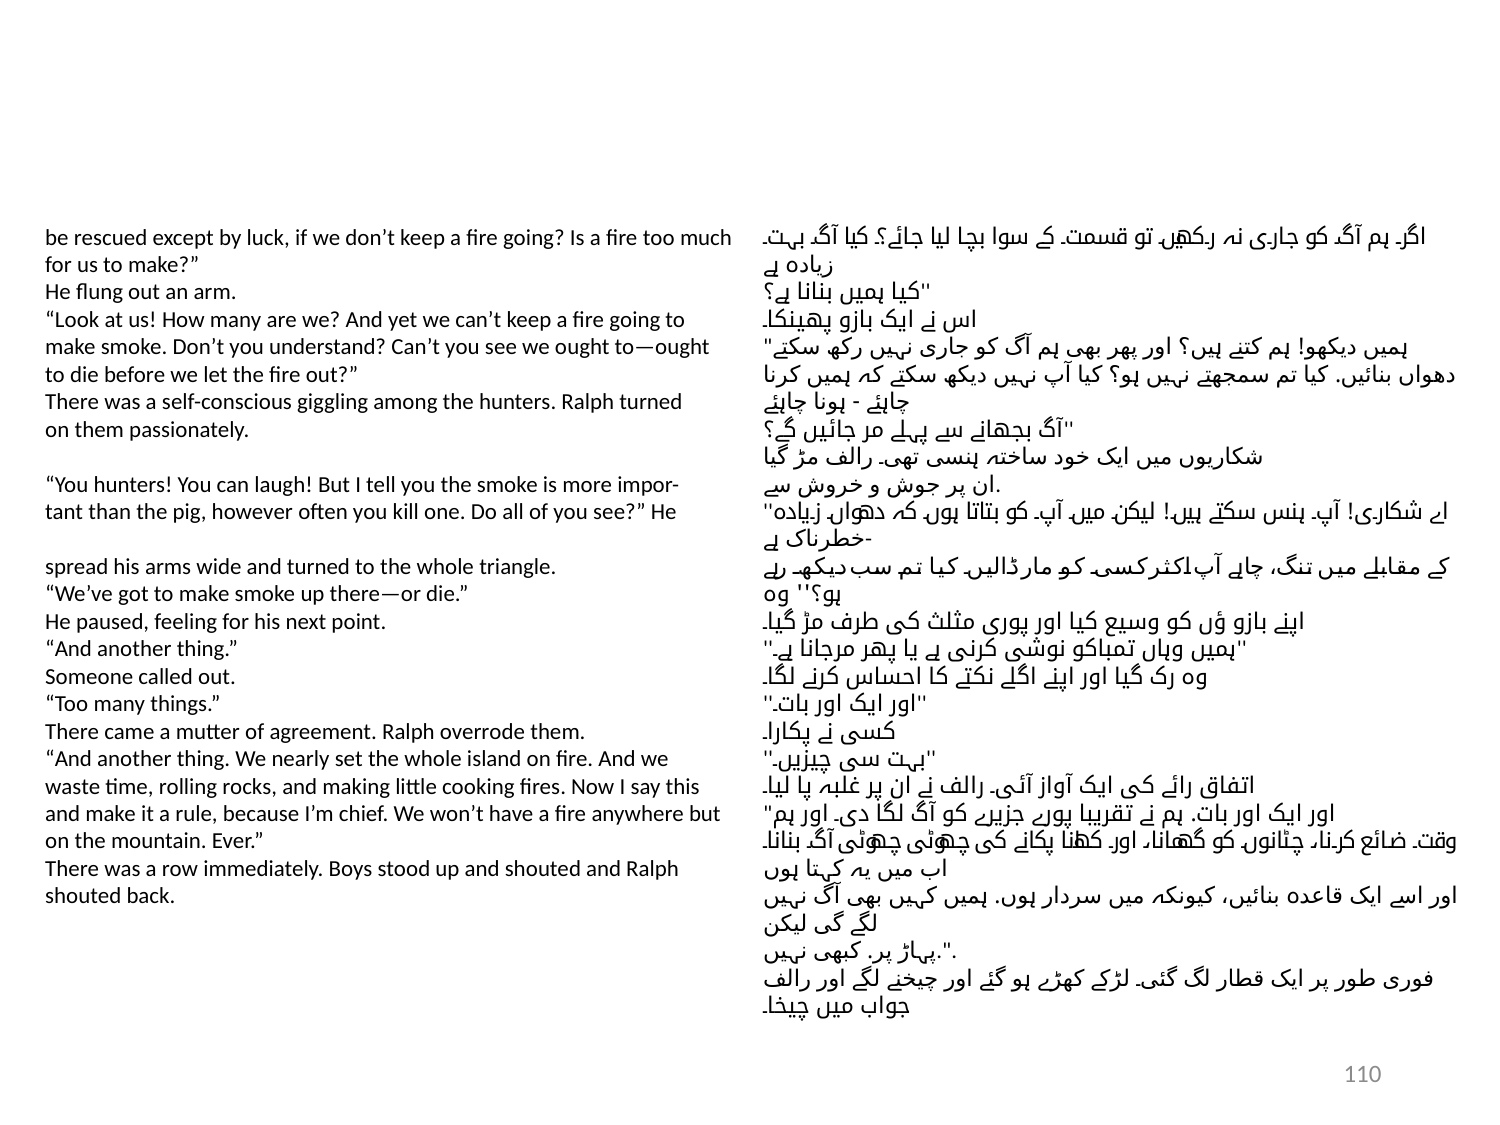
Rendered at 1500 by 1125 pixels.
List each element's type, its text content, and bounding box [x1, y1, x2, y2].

slide_number 110 [1059, 1042, 1397, 1103]
text_box be rescued except by luck, if we don’t keep a fire going? Is a fire too much for us to make?” He flung out an arm. “Look at us! How many are we? And yet we can’t keep a fire going to make smoke. Don’t you understand? Can’t you see we ought to—ought to die before we let the fire out?” There was a self-conscious giggling among the hunters. Ralph turned on them passionately. “You hunters! You can laugh! But I tell you the smoke is more impor- tant than the pig, however often you kill one. Do all of you see?” He spread his arms wide and turned to the whole triangle. “We’ve got to make smoke up there—or die.” He paused, feeling for his next point. “And another thing.” Someone called out. “Too many things.” There came a mutter of agreement. Ralph overrode them. “And another thing. We nearly set the whole island on fire. And we waste time, rolling rocks, and making little cooking fires. Now I say this and make it a rule, because I’m chief. We won’t have a fire anywhere but on the mountain. Ever.” There was a row immediately. Boys stood up and shouted and Ralph shouted back. [30, 214, 748, 916]
text_box اگر ہم آگ کو جاری نہ رکھیں تو قسمت کے سوا بچا لیا جائے؟ کیا آگ بہت زیادہ ہے کیا ہمیں بنانا ہے؟'' اس نے ایک بازو پھینکا۔ "ہمیں دیکھو! ہم کتنے ہیں؟ اور پھر بھی ہم آگ کو جاری نہیں رکھ سکتے دھواں بنائیں. کیا تم سمجھتے نہیں ہو؟ کیا آپ نہیں دیکھ سکتے کہ ہمیں کرنا چاہئے - ہونا چاہئے آگ بجھانے سے پہلے مر جائیں گے؟'' شکاریوں میں ایک خود ساختہ ہنسی تھی۔ رالف مڑ گیا ان پر جوش و خروش سے. ''اے شکاری! آپ ہنس سکتے ہیں! لیکن میں آپ کو بتاتا ہوں کہ دھواں زیادہ خطرناک ہے- کے مقابلے میں تنگ، چاہے آپ اکثر کسی کو مار ڈالیں۔ کیا تم سب دیکھ رہے ہو؟'' وہ اپنے بازو ؤں کو وسیع کیا اور پوری مثلث کی طرف مڑ گیا۔ ''ہمیں وہاں تمباکو نوشی کرنی ہے یا پھر مرجانا ہے۔'' وہ رک گیا اور اپنے اگلے نکتے کا احساس کرنے لگا۔ ''اور ایک اور بات۔'' کسی نے پکارا۔ ''بہت سی چیزیں۔'' اتفاق رائے کی ایک آواز آئی۔ رالف نے ان پر غلبہ پا لیا۔ "اور ایک اور بات. ہم نے تقریبا پورے جزیرے کو آگ لگا دی۔ اور ہم وقت ضائع کرنا، چٹانوں کو گھمانا، اور کھانا پکانے کی چھوٹی چھوٹی آگ بنانا۔ اب میں یہ کہتا ہوں اور اسے ایک قاعدہ بنائیں، کیونکہ میں سردار ہوں. ہمیں کہیں بھی آگ نہیں لگے گی لیکن پہاڑ پر. کبھی نہیں.". فوری طور پر ایک قطار لگ گئی۔ لڑکے کھڑے ہو گئے اور چیخنے لگے اور رالف جواب میں چیخا۔ [748, 214, 1489, 1054]
